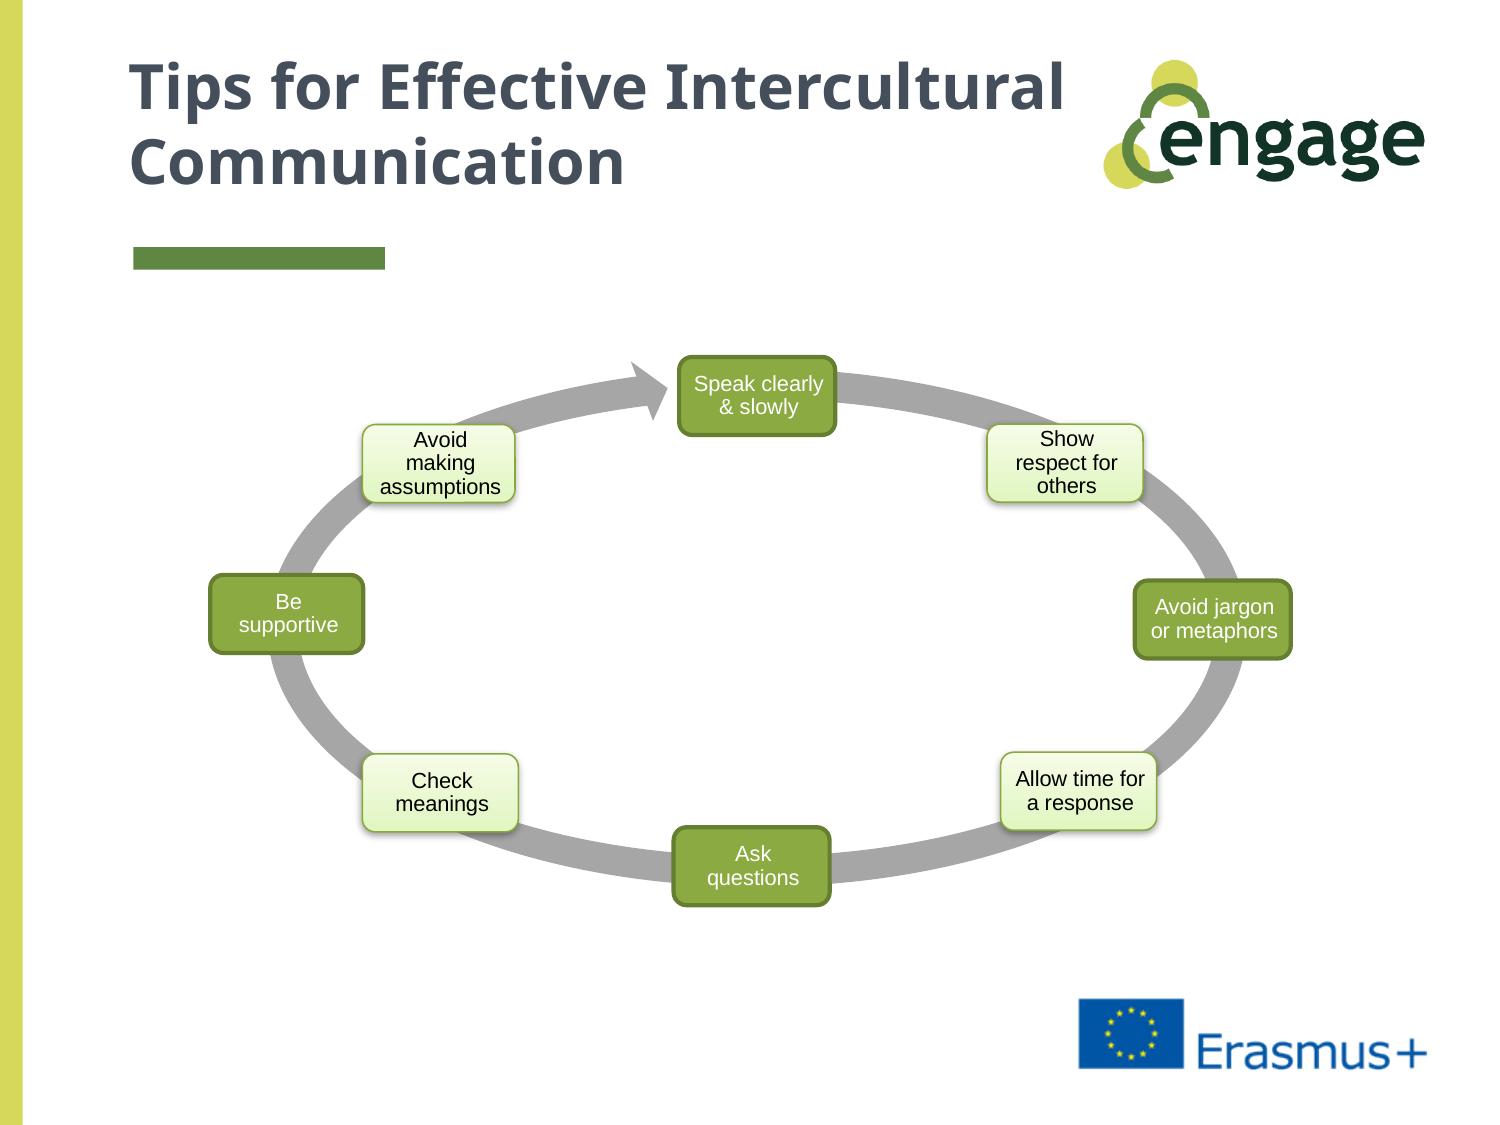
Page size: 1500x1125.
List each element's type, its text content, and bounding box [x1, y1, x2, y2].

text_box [113, 356, 1403, 906]
title Tips for Effective Intercultural Communication [113, 0, 1387, 212]
picture [1058, 978, 1448, 1090]
picture [1387, 37, 1448, 212]
